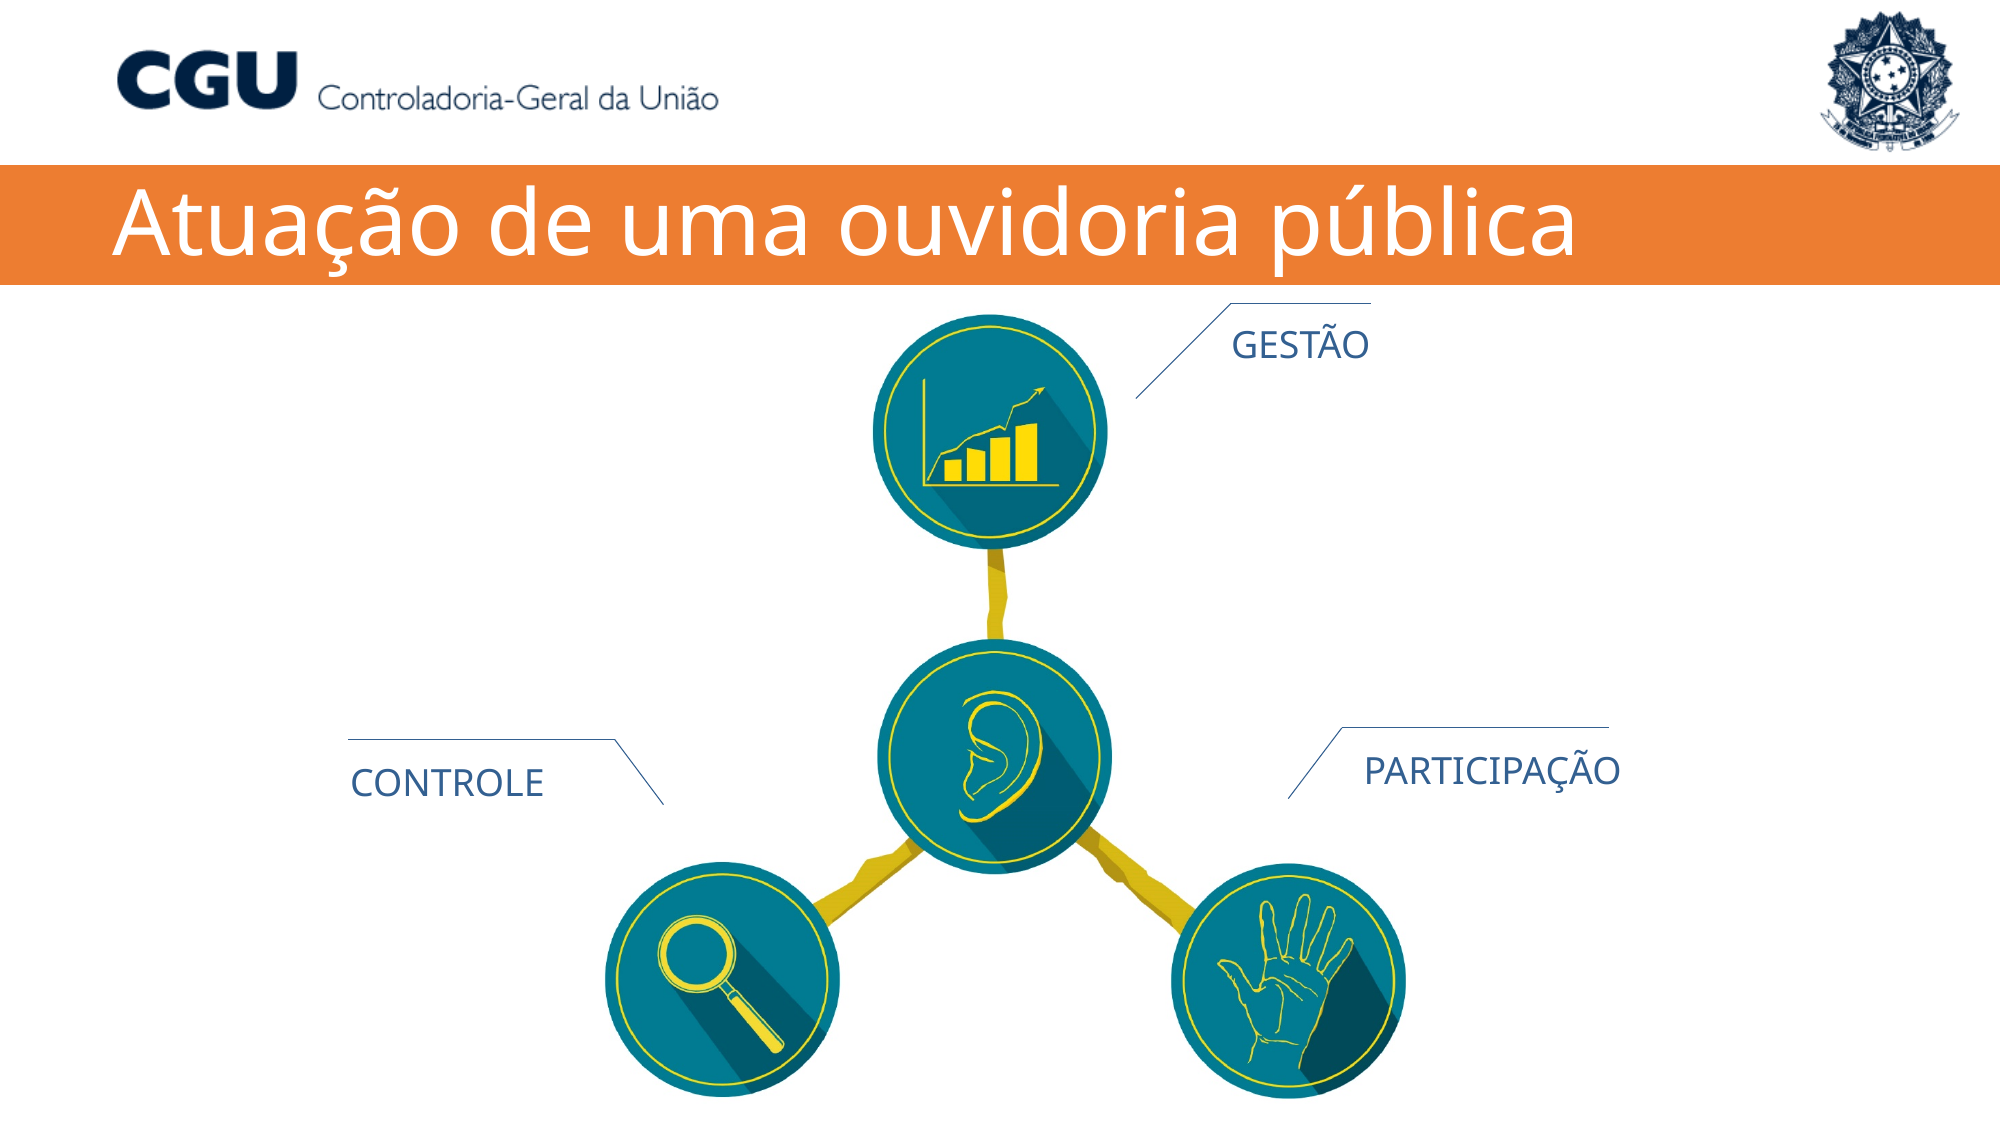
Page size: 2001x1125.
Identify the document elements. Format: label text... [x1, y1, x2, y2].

text_box CONTROLE [335, 751, 560, 812]
text_box PARTICIPAÇÃO [1407, 739, 1637, 800]
text_box [0, 163, 97, 287]
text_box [1135, 303, 1231, 399]
text_box [1823, 163, 2000, 287]
picture [0, 0, 2001, 1125]
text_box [1288, 727, 1342, 799]
text_box Atuação de uma ouvidoria pública [97, 117, 1823, 335]
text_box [614, 739, 664, 805]
